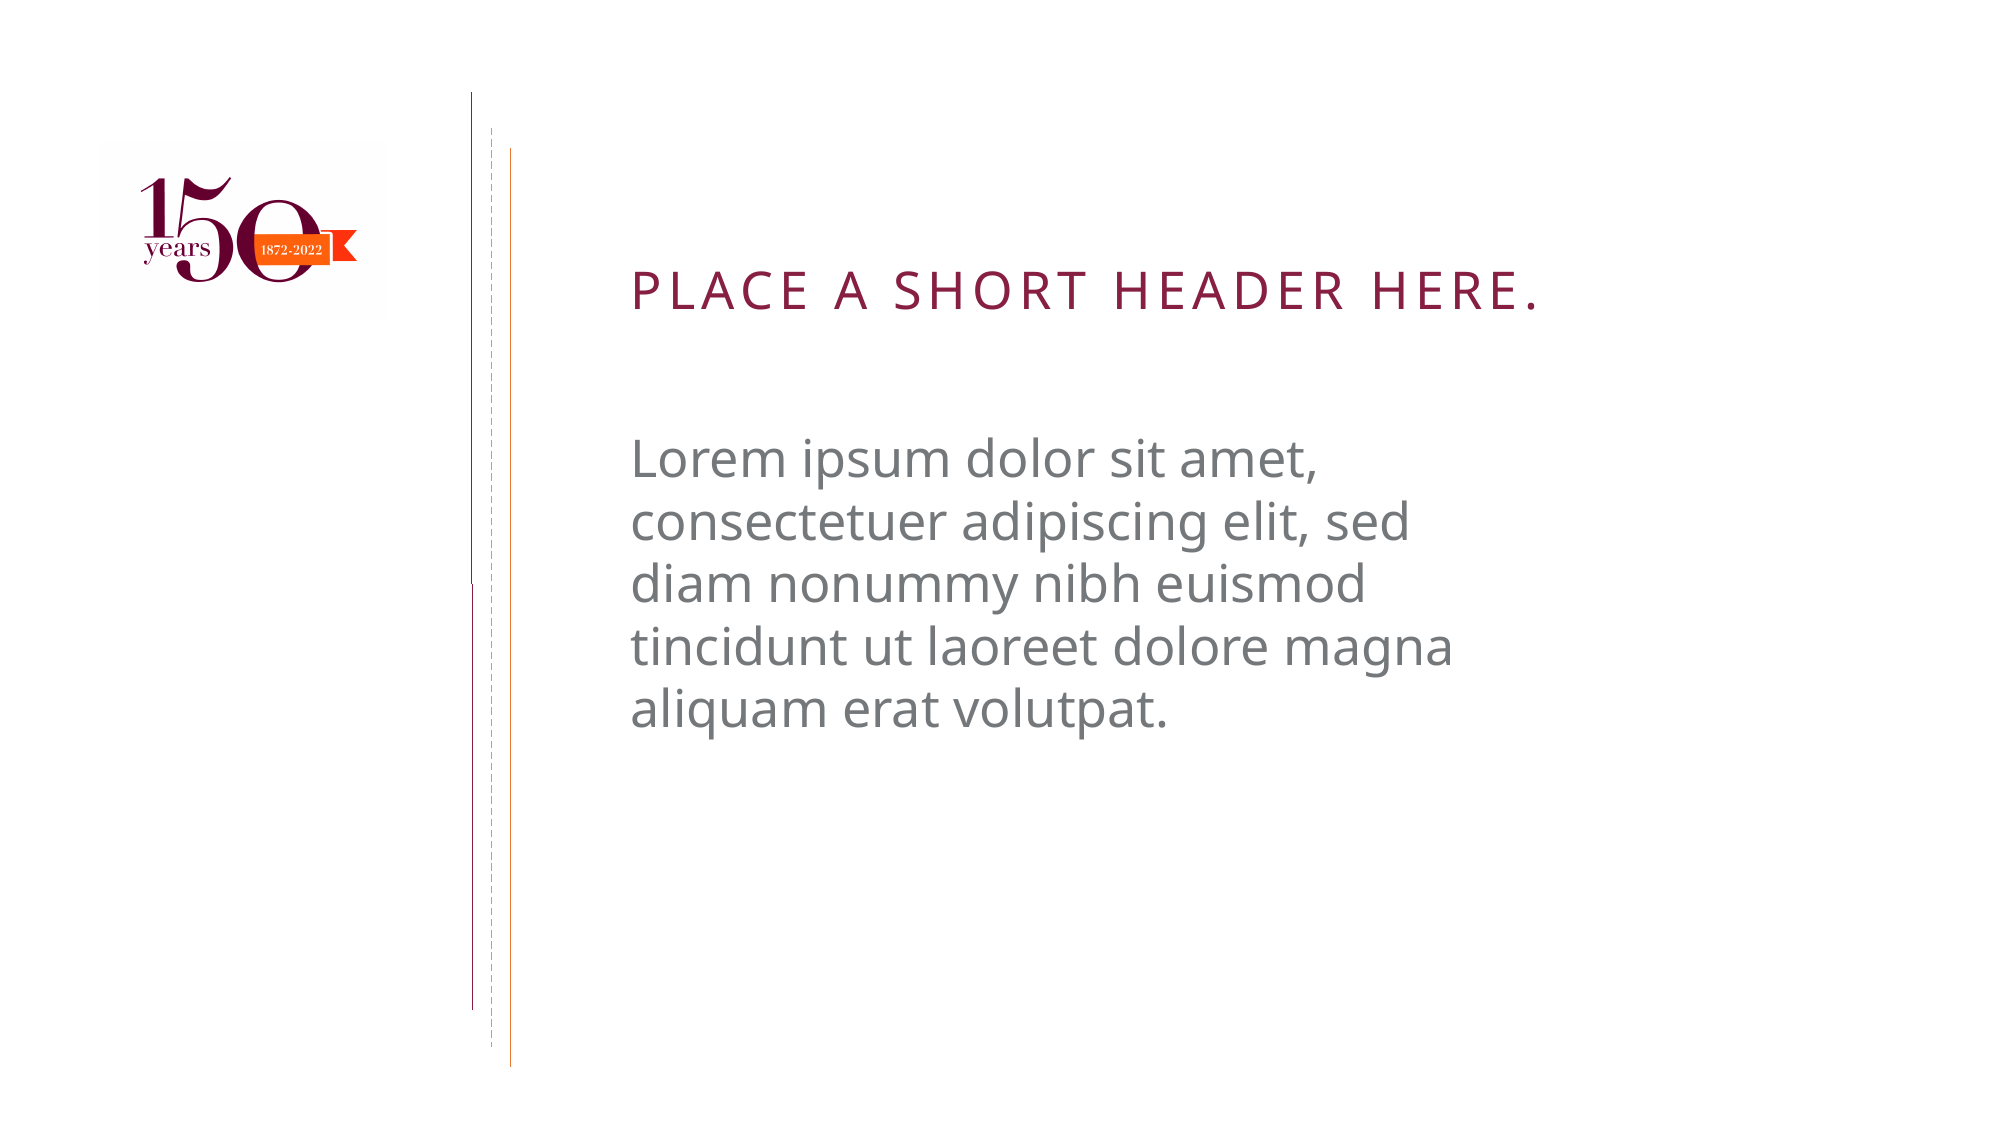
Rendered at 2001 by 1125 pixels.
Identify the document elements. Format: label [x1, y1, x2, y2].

text_box [622, 249, 1804, 876]
picture [99, 141, 387, 321]
